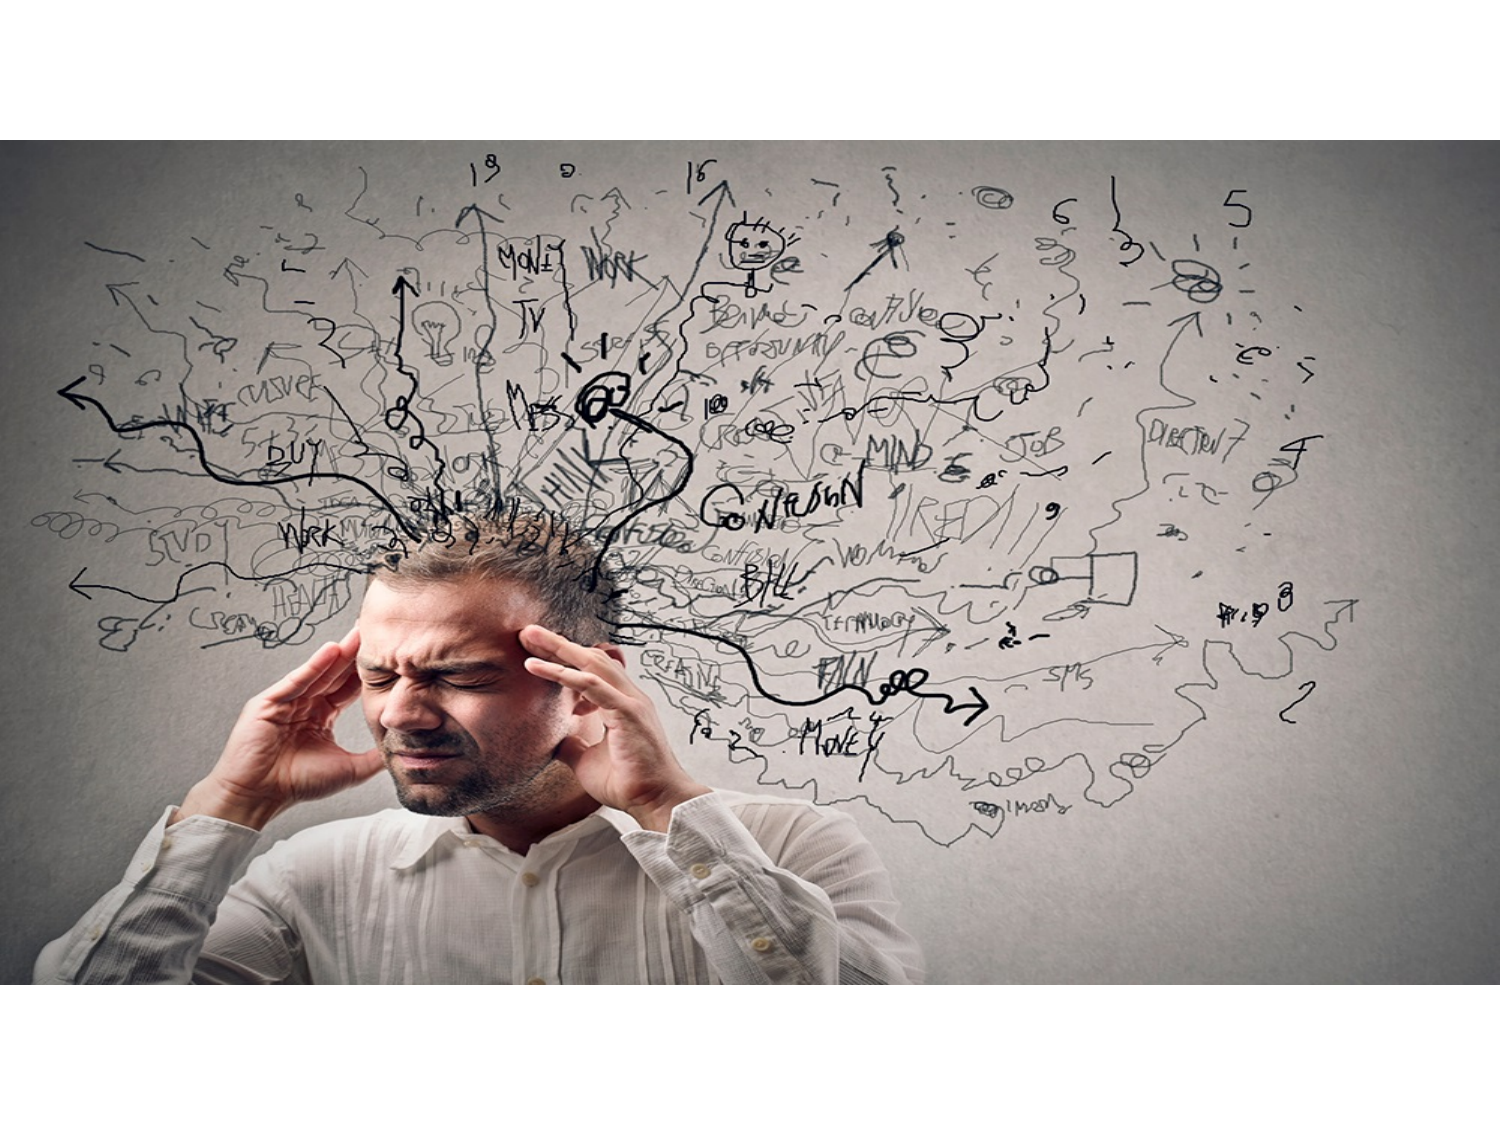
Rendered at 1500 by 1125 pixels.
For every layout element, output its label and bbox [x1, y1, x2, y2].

list [0, 140, 1500, 985]
